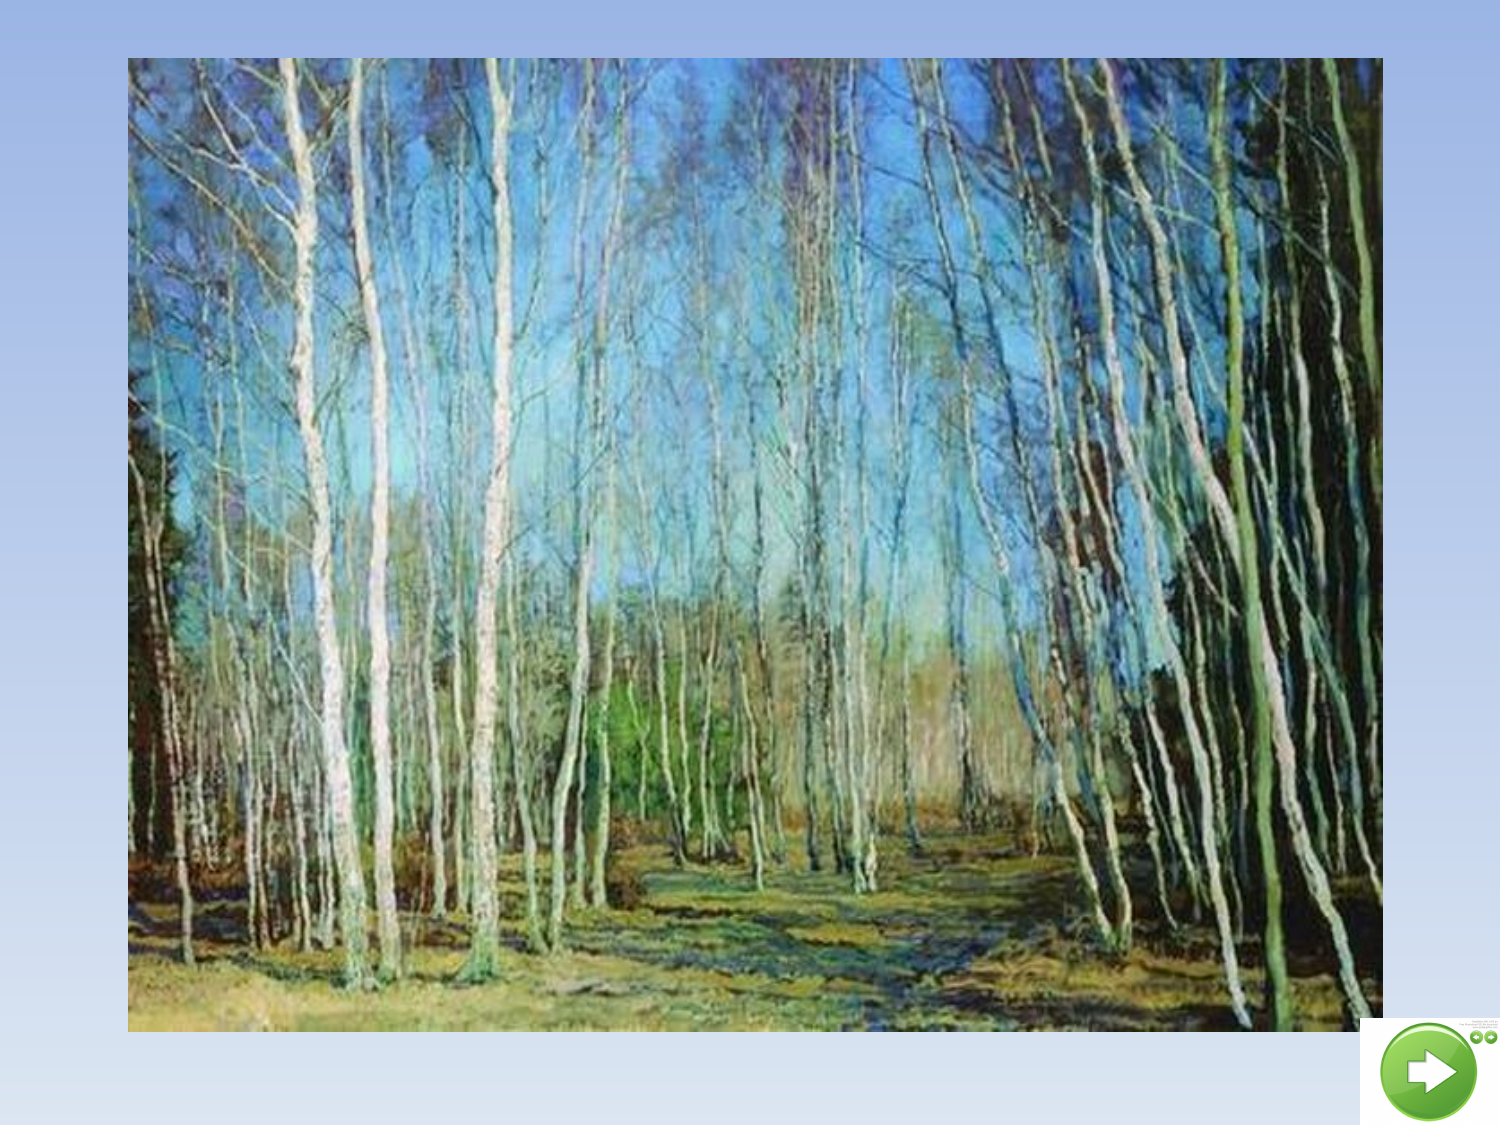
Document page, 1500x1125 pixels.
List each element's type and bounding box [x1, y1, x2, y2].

picture [128, 58, 1500, 1125]
